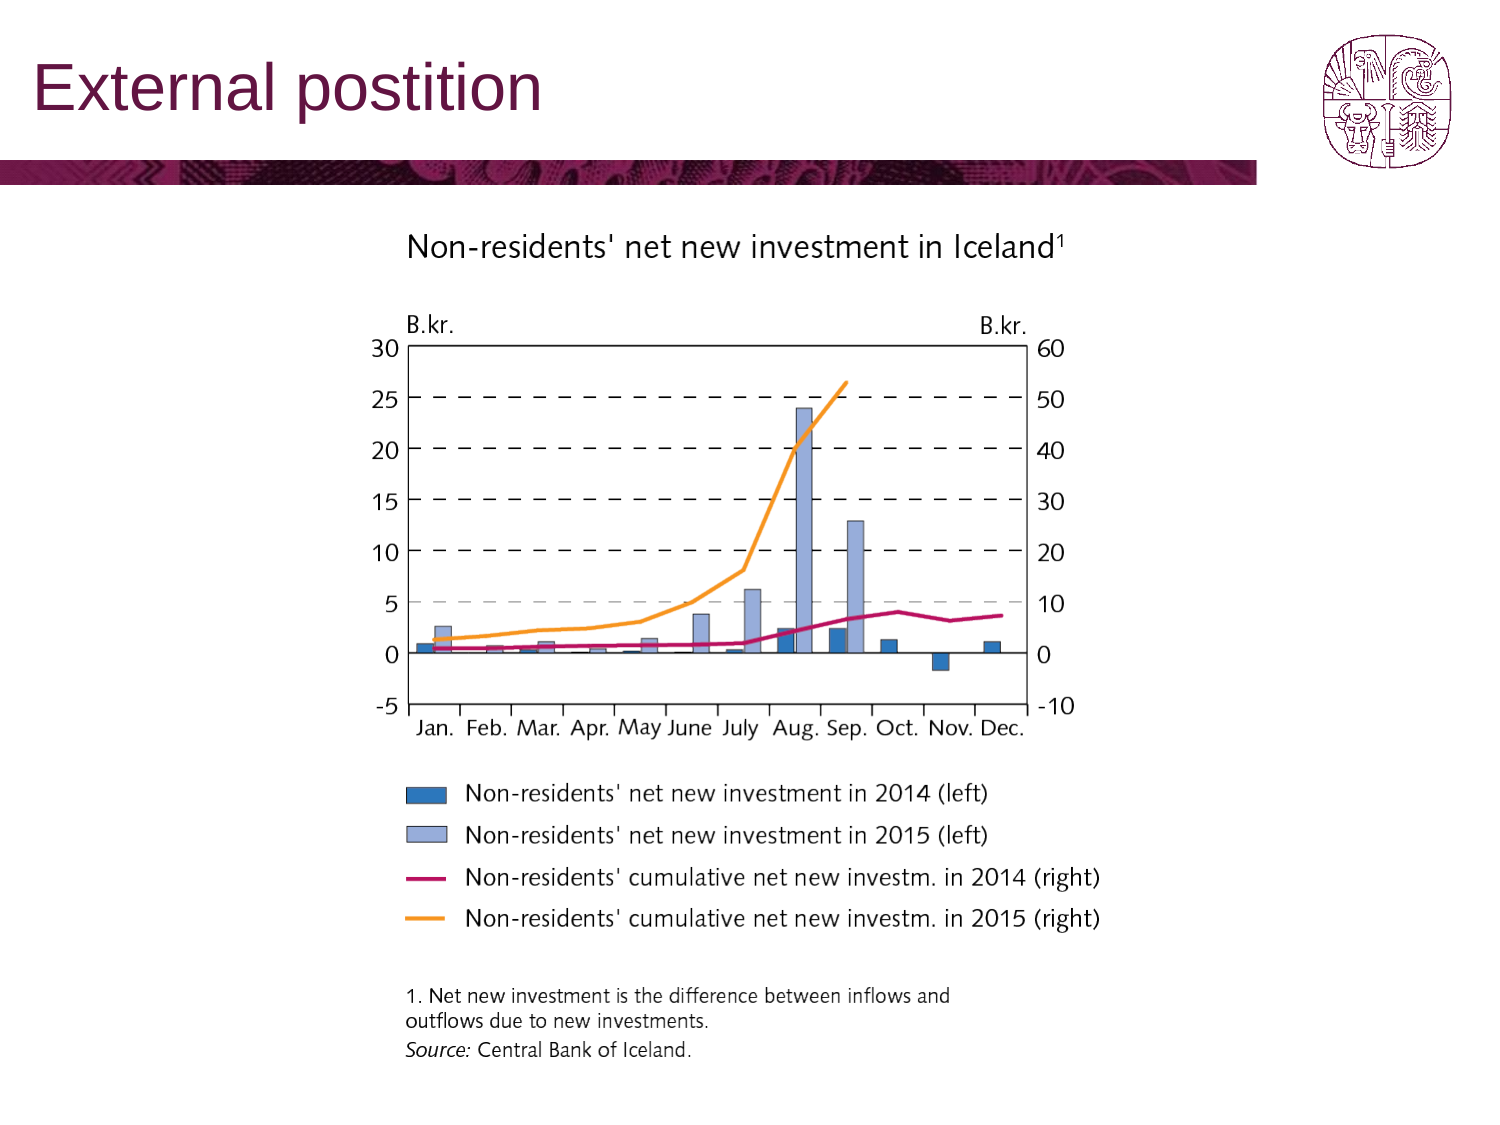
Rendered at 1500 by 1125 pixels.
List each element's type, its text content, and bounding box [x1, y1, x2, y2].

picture [0, 160, 1258, 185]
picture [371, 219, 1101, 1063]
picture [1316, 31, 1456, 173]
title External postition [17, 19, 1247, 149]
